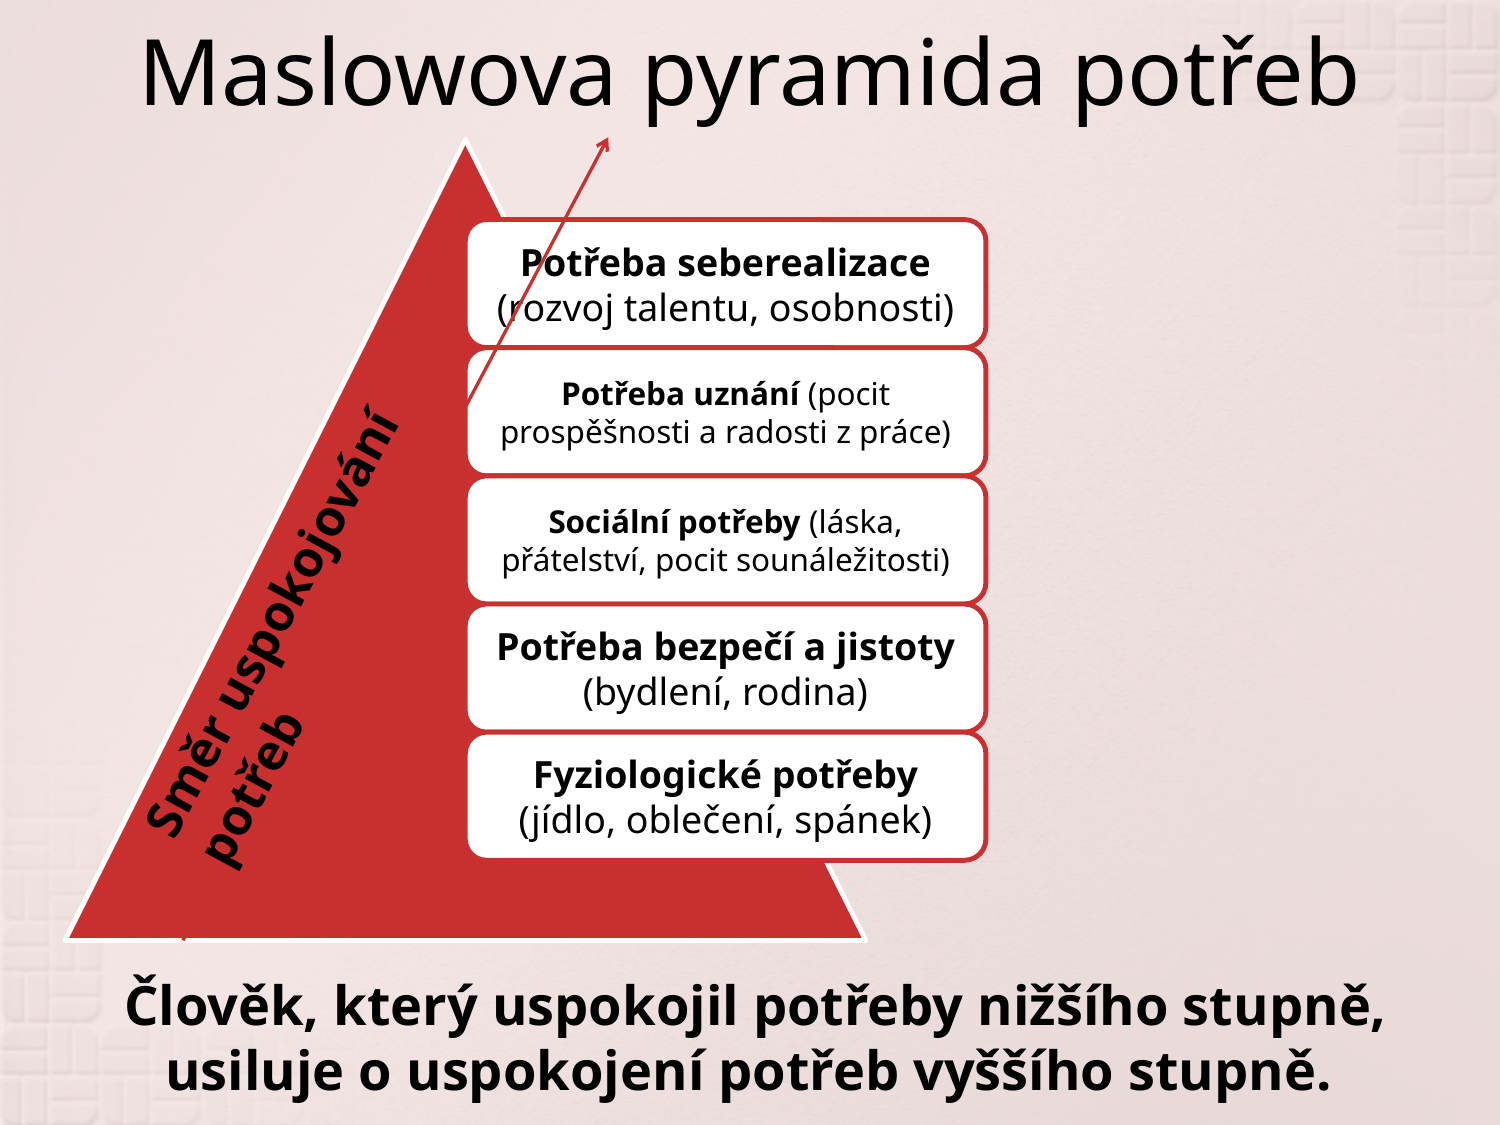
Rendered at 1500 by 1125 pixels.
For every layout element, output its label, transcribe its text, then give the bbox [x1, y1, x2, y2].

text_box Člověk, který uspokojil potřeby nižšího stupně, usiluje o uspokojení potřeb vyššího stupně. [41, 964, 1471, 1109]
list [63, 138, 181, 942]
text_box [181, 136, 610, 942]
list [610, 138, 1416, 942]
title Maslowova pyramida potřeb [75, 0, 1425, 138]
